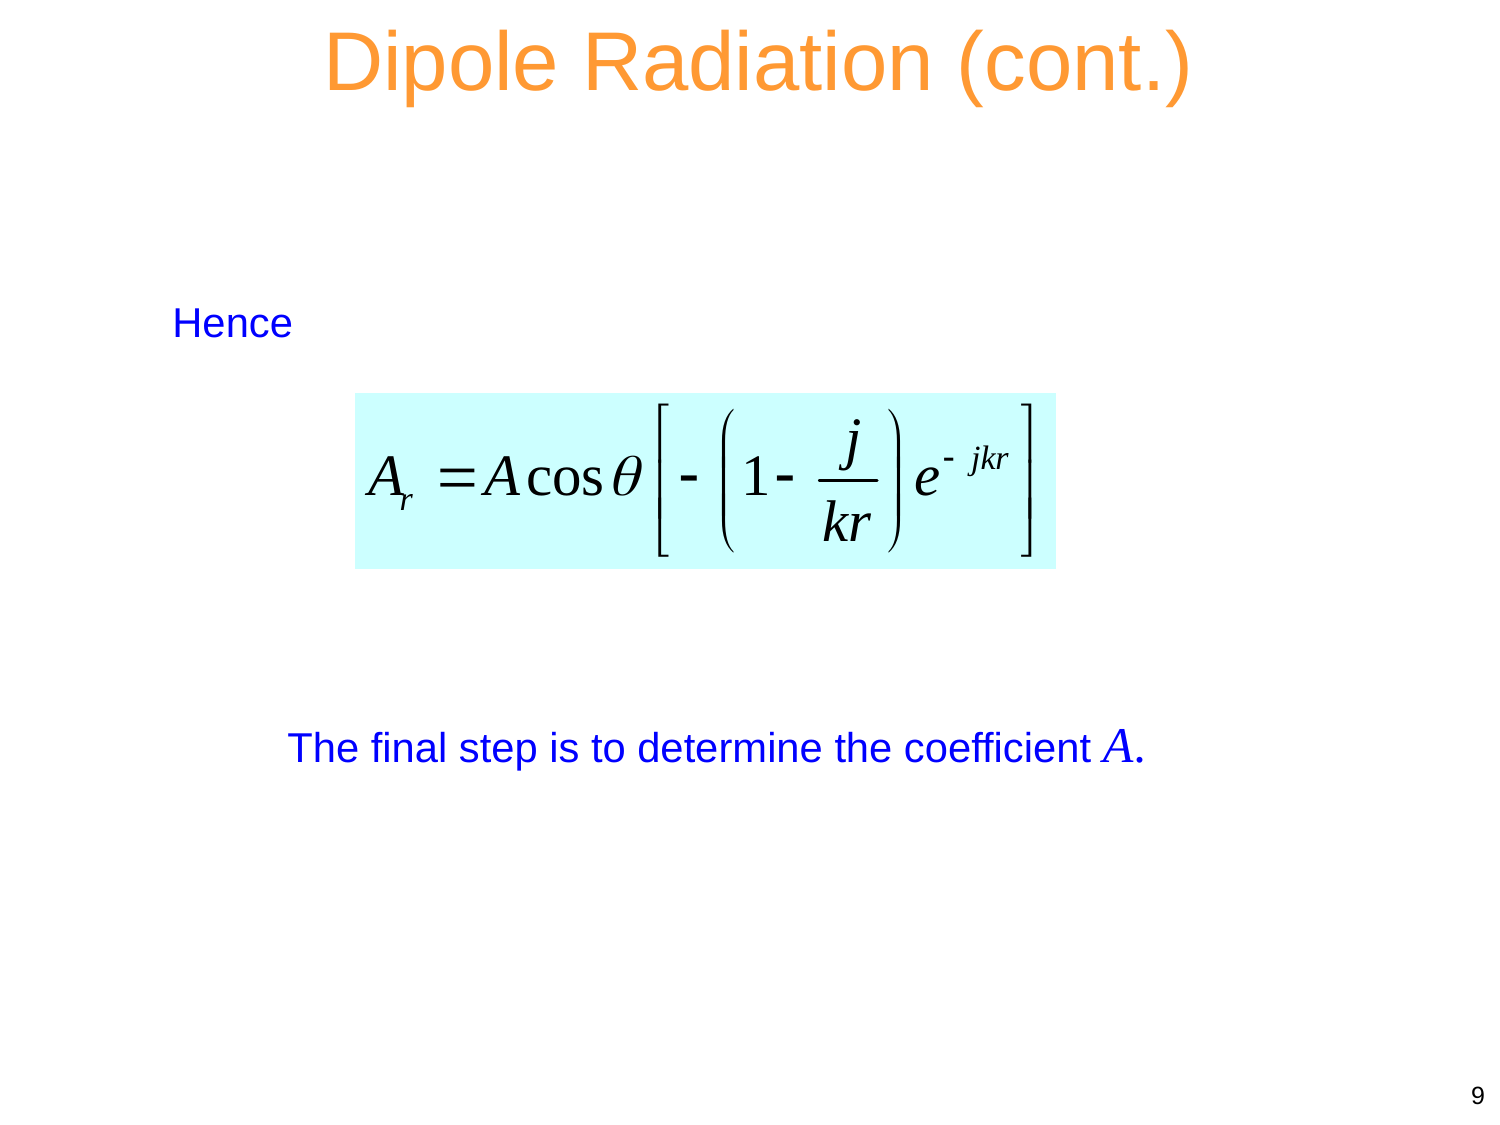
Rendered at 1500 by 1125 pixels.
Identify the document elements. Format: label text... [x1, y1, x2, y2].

slide_number 9 [1149, 1065, 1500, 1125]
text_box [354, 392, 1056, 570]
text_box The final step is to determine the coefficient A. [272, 704, 1161, 780]
text_box Hence [157, 288, 309, 353]
text_box Dipole Radiation (cont.) [118, 0, 1399, 115]
